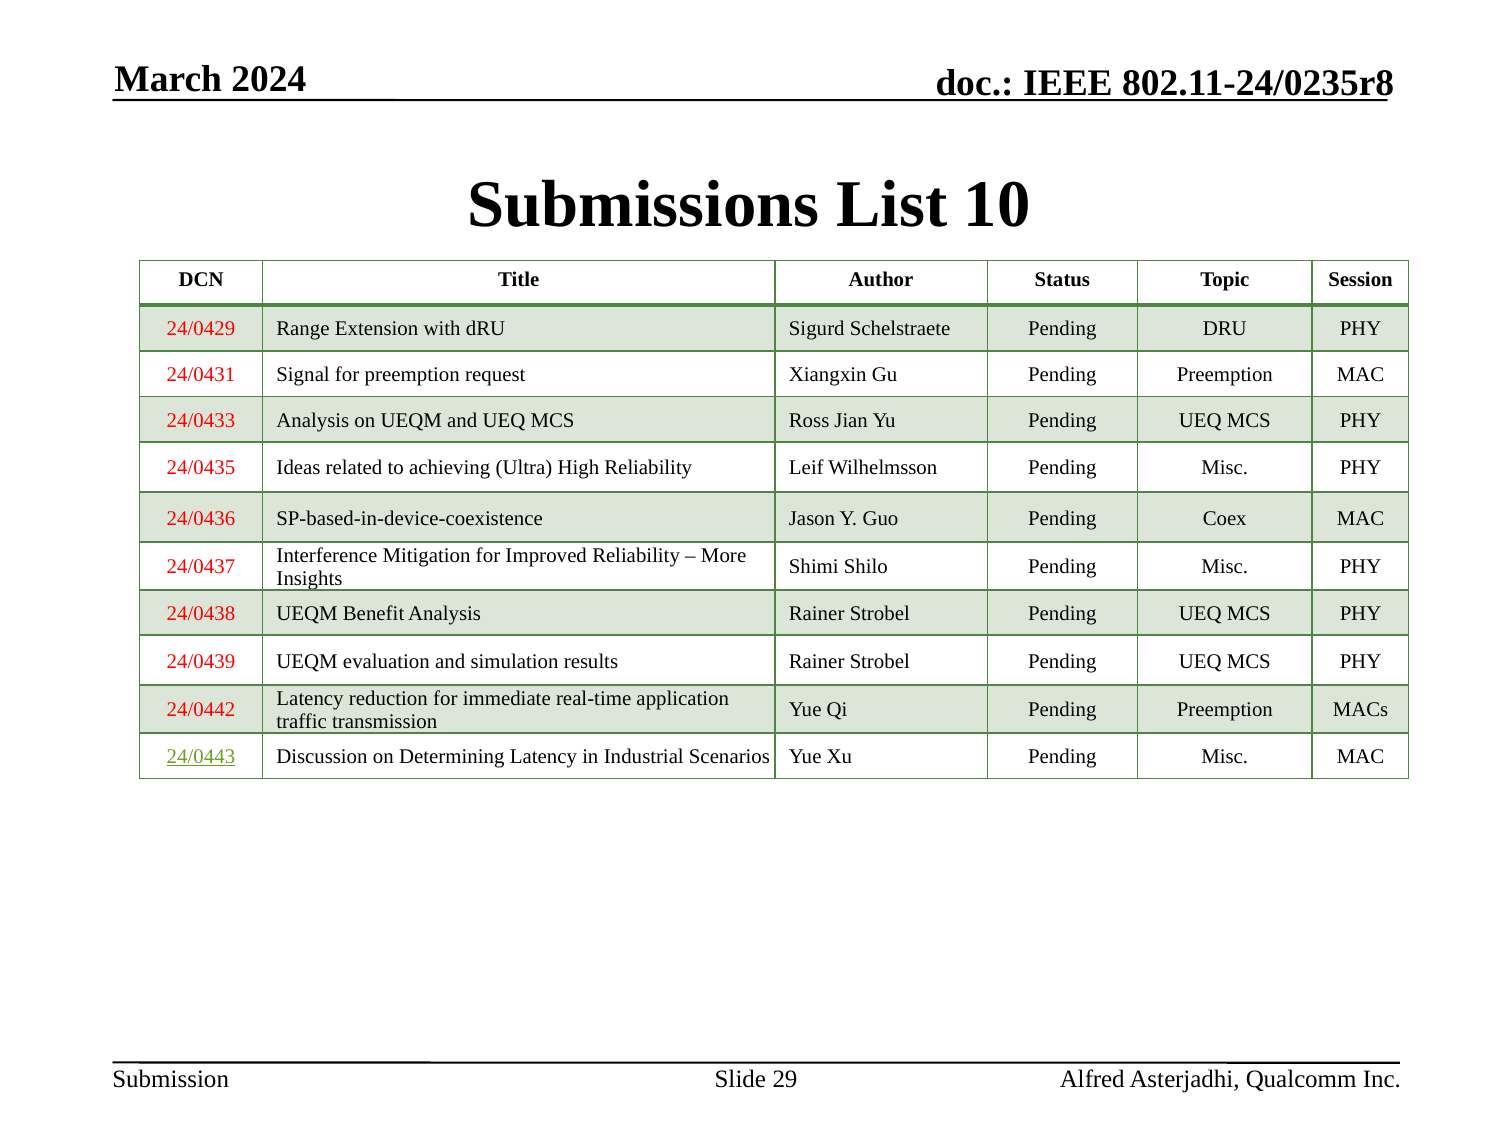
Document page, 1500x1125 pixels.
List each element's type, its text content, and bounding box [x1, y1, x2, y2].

table_cell Pending [988, 352, 1137, 396]
table_cell Ideas related to achieving (Ultra) High Reliability [263, 443, 774, 491]
footer Alfred Asterjadhi, Qualcomm Inc. [878, 1061, 1402, 1093]
table_header Title [263, 261, 774, 303]
table_cell MAC [1313, 493, 1408, 541]
table_cell Rainer Strobel [776, 591, 987, 634]
table_header DCN [140, 261, 262, 303]
table_cell MAC [1313, 734, 1408, 778]
table_cell 24/0438 [140, 591, 262, 634]
table_cell Pending [988, 307, 1137, 350]
table_cell PHY [1313, 443, 1408, 491]
table_cell Jason Y. Guo [776, 493, 987, 541]
table_cell Rainer Strobel [776, 636, 987, 684]
table_cell SP-based-in-device-coexistence [263, 493, 774, 541]
table_cell MAC [1313, 352, 1408, 396]
table_cell Coex [1138, 493, 1311, 541]
table_cell Misc. [1138, 443, 1311, 491]
table_cell Interference Mitigation for Improved Reliability – More Insights [263, 543, 774, 589]
table_cell Misc. [1138, 543, 1311, 589]
table_cell Pending [988, 636, 1137, 684]
table_cell Xiangxin Gu [776, 352, 987, 396]
table_cell 24/0429 [140, 307, 262, 350]
table_cell Pending [988, 493, 1137, 541]
table_cell Misc. [1138, 734, 1311, 778]
table_cell UEQM Benefit Analysis [263, 591, 774, 634]
table_cell PHY [1313, 307, 1408, 350]
table_cell Pending [988, 443, 1137, 491]
table_cell Yue Qi [776, 686, 987, 732]
table_header Session [1313, 261, 1408, 303]
table_cell Discussion on Determining Latency in Industrial Scenarios [263, 734, 774, 778]
table_cell 24/0439 [140, 636, 262, 684]
table_cell Pending [988, 734, 1137, 778]
table_cell UEQ MCS [1138, 397, 1311, 441]
table_cell Yue Xu [776, 734, 987, 778]
table_cell Analysis on UEQM and UEQ MCS [263, 397, 774, 441]
table_cell 24/0437 [140, 543, 262, 589]
table_cell Pending [988, 397, 1137, 441]
table_cell PHY [1313, 636, 1408, 684]
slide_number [114, 54, 423, 100]
table_cell 24/0442 [140, 686, 262, 732]
table_cell 24/0431 [140, 352, 262, 396]
table_cell Leif Wilhelmsson [776, 443, 987, 491]
table_cell MACs [1313, 686, 1408, 732]
table_cell PHY [1313, 543, 1408, 589]
table_cell UEQ MCS [1138, 636, 1311, 684]
table_header Topic [1138, 261, 1311, 303]
table_cell Preemption [1138, 686, 1311, 732]
table_cell Preemption [1138, 352, 1311, 396]
table_cell 24/0443 [140, 734, 262, 778]
table_cell Signal for preemption request [263, 352, 774, 396]
table_cell 24/0436 [140, 493, 262, 541]
table_cell Sigurd Schelstraete [776, 307, 987, 350]
table_cell Range Extension with dRU [263, 307, 774, 350]
table_cell Shimi Shilo [776, 543, 987, 589]
table_cell UEQ MCS [1138, 591, 1311, 634]
table_cell Ross Jian Yu [776, 397, 987, 441]
slide_number Slide 29 [712, 1061, 800, 1123]
table_cell Pending [988, 543, 1137, 589]
table_header Status [988, 261, 1137, 303]
table_cell Latency reduction for immediate real-time application traffic transmission [263, 686, 774, 732]
table_cell DRU [1138, 307, 1311, 350]
table_cell UEQM evaluation and simulation results [263, 636, 774, 684]
table_cell Pending [988, 686, 1137, 732]
table_header Author [776, 261, 987, 303]
title Submissions List 10 [112, 112, 1388, 288]
table_cell 24/0433 [140, 397, 262, 441]
table_cell 24/0435 [140, 443, 262, 491]
table_cell PHY [1313, 397, 1408, 441]
table_cell PHY [1313, 591, 1408, 634]
table_cell Pending [988, 591, 1137, 634]
